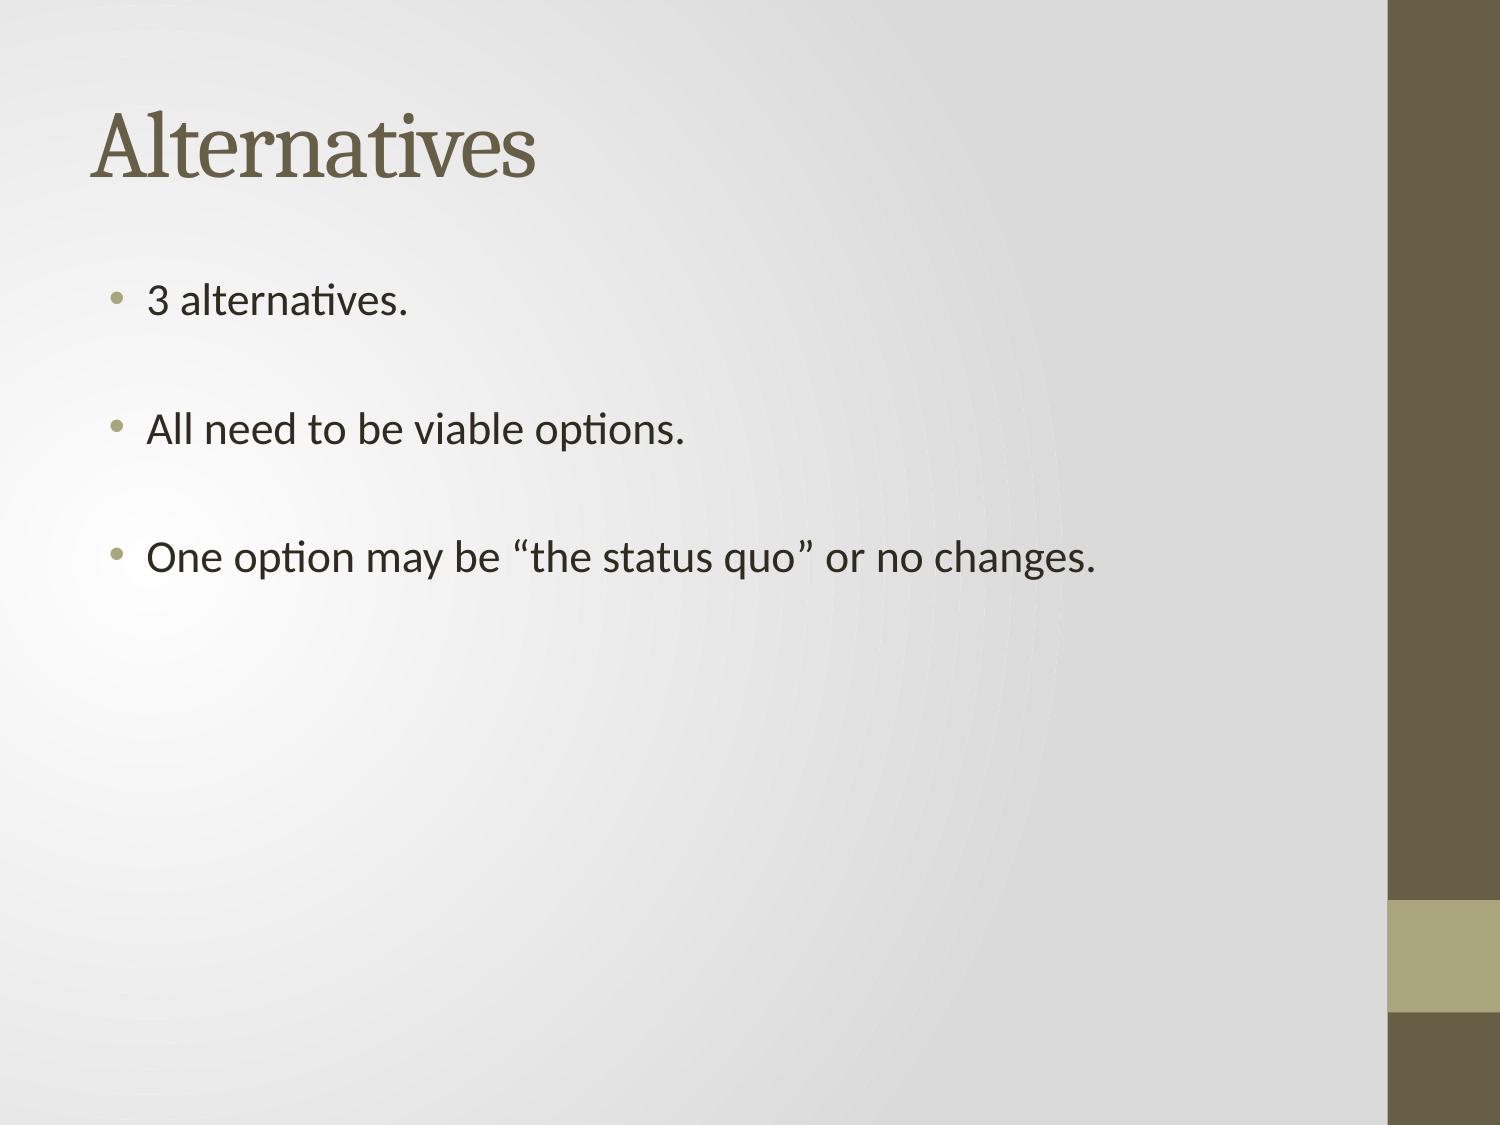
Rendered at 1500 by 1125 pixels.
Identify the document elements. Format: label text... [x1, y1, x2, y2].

title Alternatives [75, 45, 1325, 233]
list 3 alternatives. All need to be viable options. One option may be “the status quo” or no changes. [75, 262, 1325, 1050]
